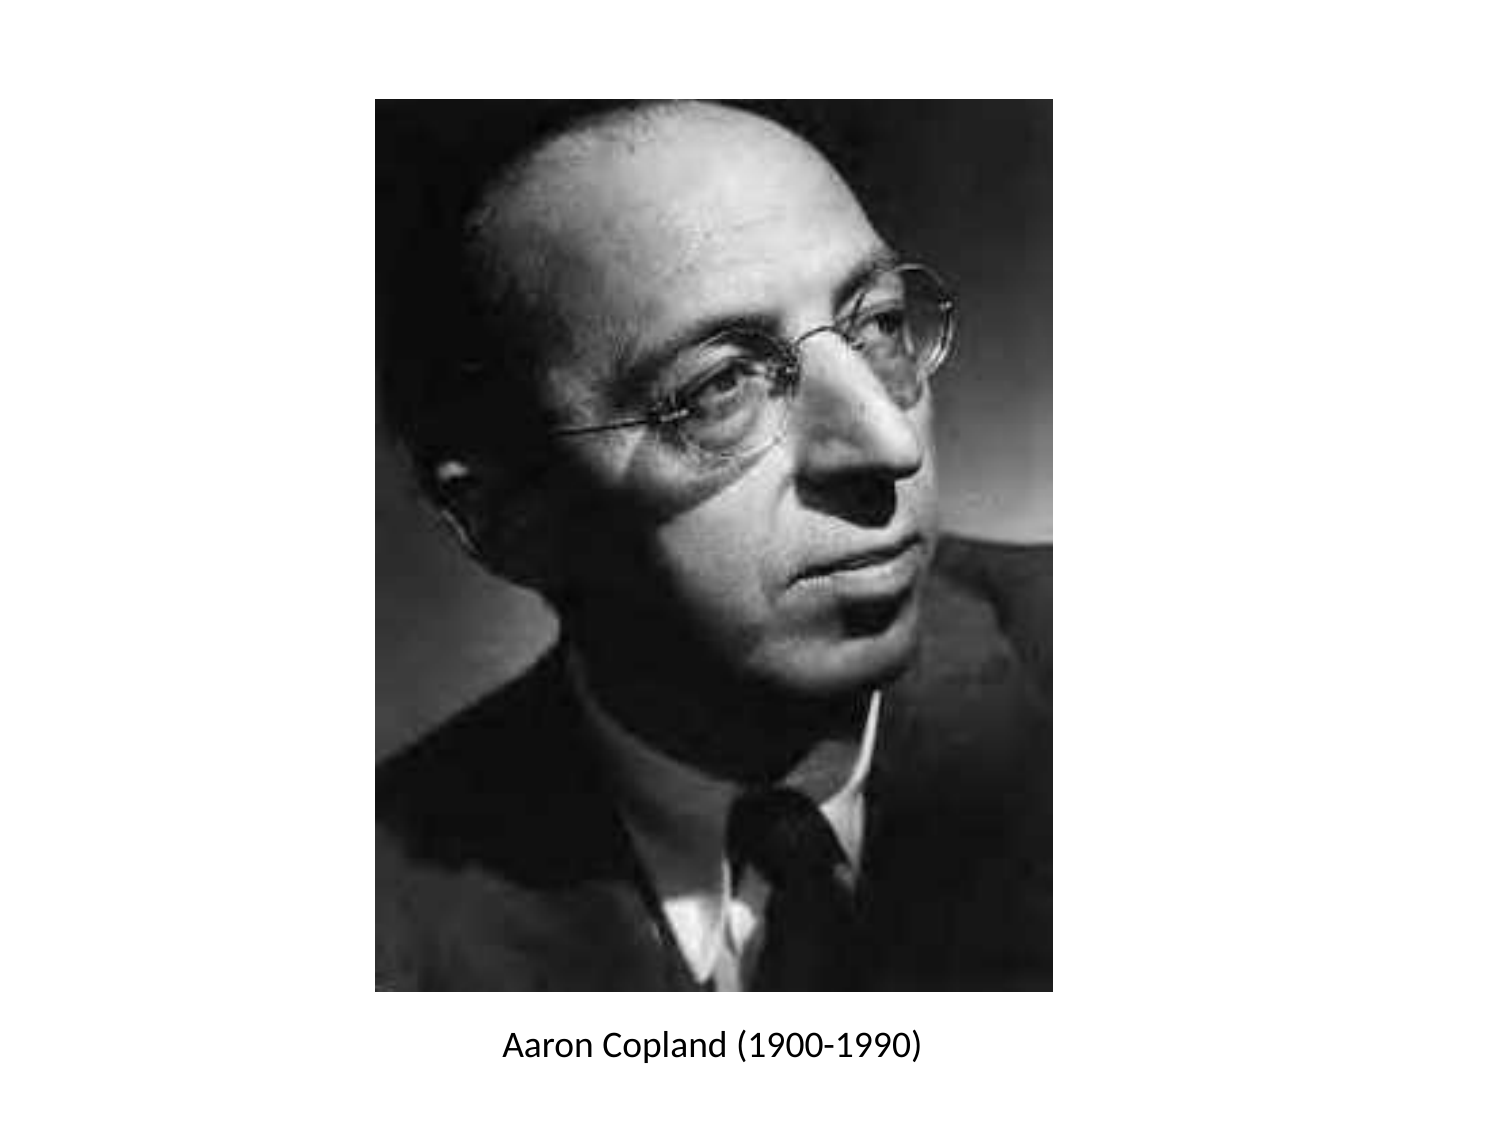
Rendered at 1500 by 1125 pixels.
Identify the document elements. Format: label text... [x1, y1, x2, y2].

picture [374, 99, 1053, 992]
text_box Aaron Copland (1900-1990) [487, 1012, 975, 1073]
